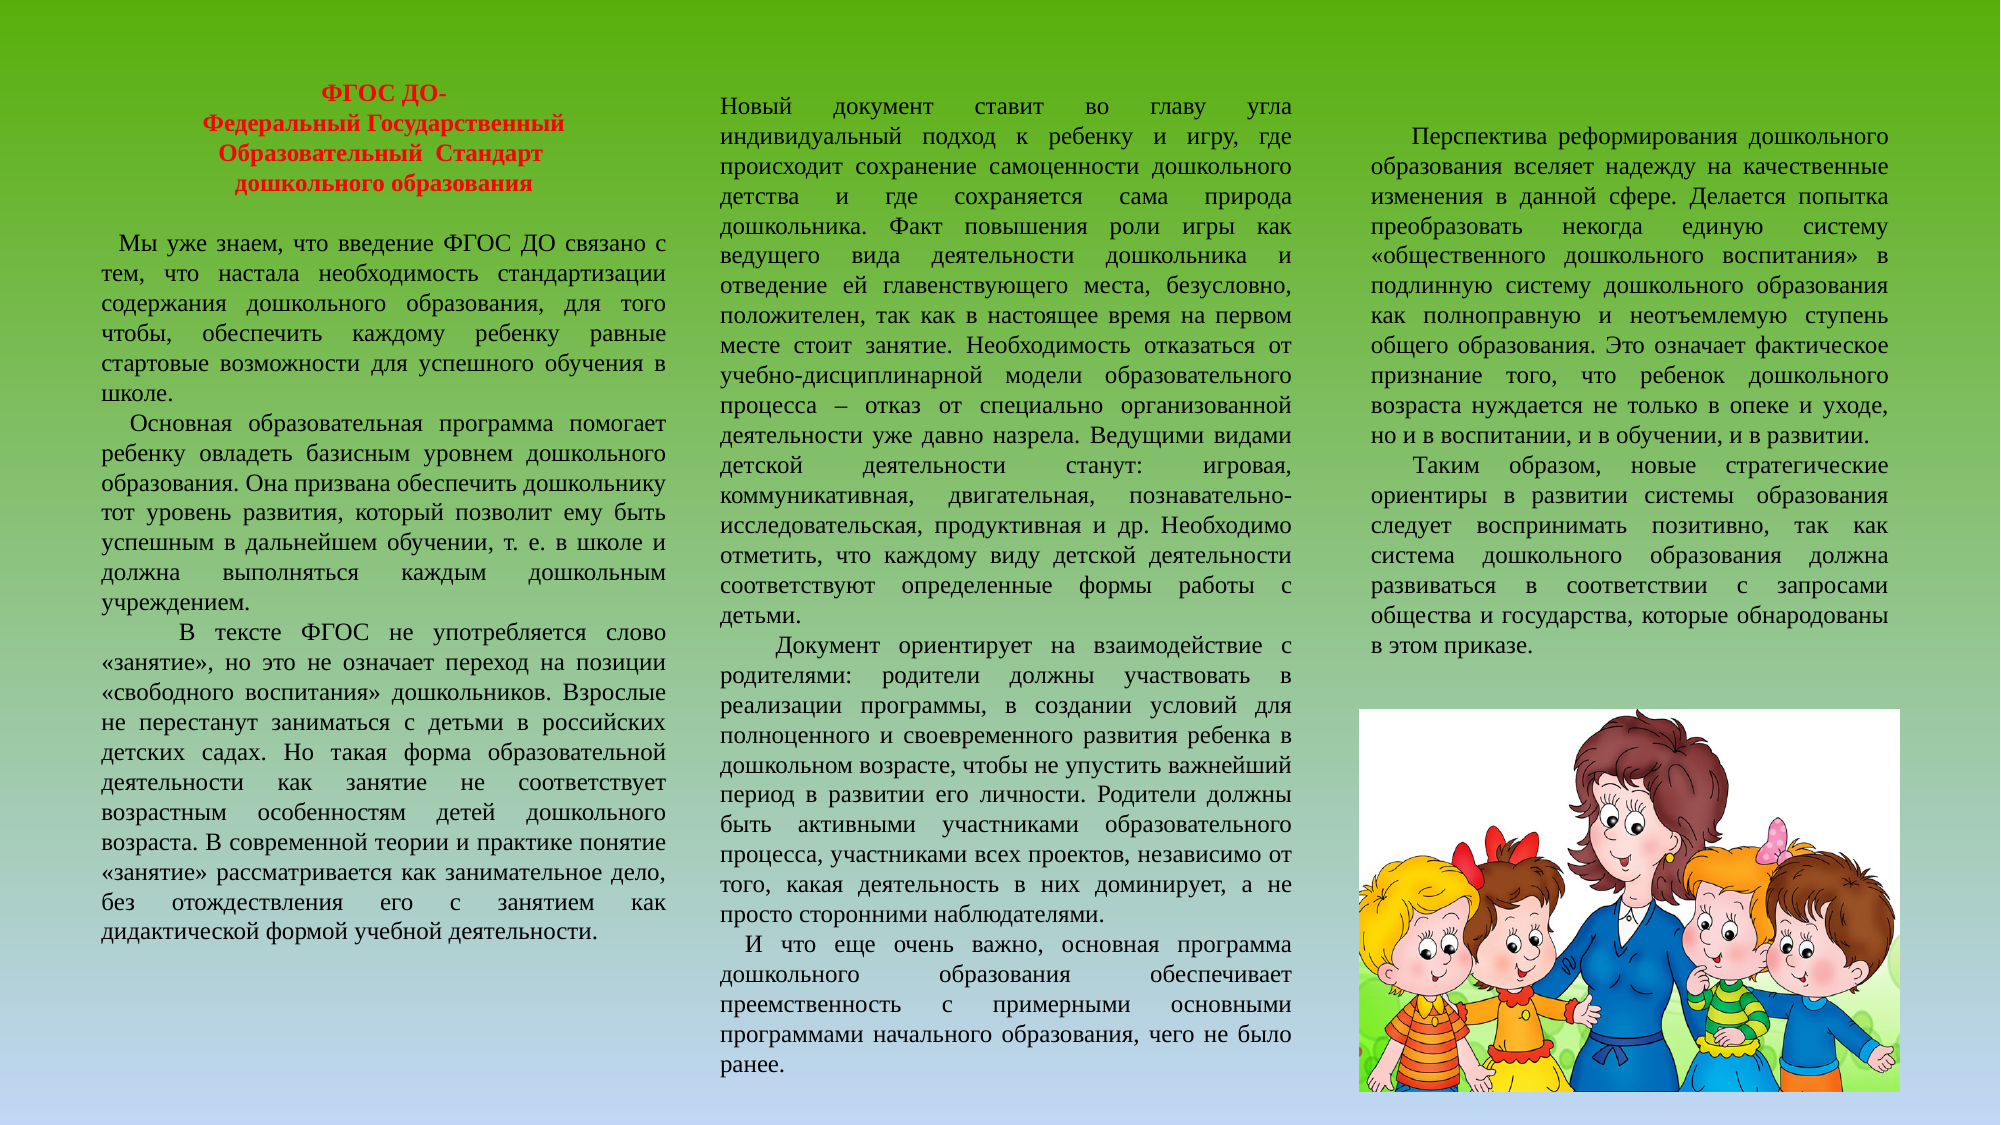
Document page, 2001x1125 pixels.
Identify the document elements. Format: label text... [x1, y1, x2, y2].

picture [1359, 709, 1900, 1092]
text_box ФГОС ДО- Федеральный Государственный Образовательный Стандарт дошкольного образования Мы уже знаем, что введение ФГОС ДО связано с тем, что настала необходимость стандартизации содержания дошкольного образования, для того чтобы, обеспечить каждому ребенку равные стартовые возможности для успешного обучения в школе. Основная образовательная программа помогает ребенку овладеть базисным уровнем дошкольного образования. Она призвана обеспечить дошкольнику тот уровень развития, который позволит ему быть успешным в дальнейшем обучении, т. е. в школе и должна выполняться каждым дошкольным учреждением. В тексте ФГОС не употребляется слово «занятие», но это не означает переход на позиции «свободного воспитания» дошкольников. Взрослые не перестанут заниматься с детьми в российских детских садах. Но такая форма образовательной деятельности как занятие не соответствует возрастным особенностям детей дошкольного возраста. В современной теории и практике понятие «занятие» рассматривается как занимательное дело, без отождествления его с занятием как дидактической формой учебной деятельности. [86, 69, 682, 1103]
text_box Новый документ ставит во главу угла индивидуальный подход к ребенку и игру, где происходит сохранение самоценности дошкольного детства и где сохраняется сама природа дошкольника. Факт повышения роли игры как ведущего вида деятельности дошкольника и отведение ей главенствующего места, безусловно, положителен, так как в настоящее время на первом месте стоит занятие. Необходимость отказаться от учебно-дисциплинарной модели образовательного процесса – отказ от специально организованной деятельности уже давно назрела. Ведущими видами детской деятельности станут: игровая, коммуникативная, двигательная, познавательно-исследовательская, продуктивная и др. Необходимо отметить, что каждому виду детской деятельности соответствуют определенные формы работы с детьми. Документ ориентирует на взаимодействие с родителями: родители должны участвовать в реализации программы, в создании условий для полноценного и своевременного развития ребенка в дошкольном возрасте, чтобы не упустить важнейший период в развитии его личности. Родители должны быть активными участниками образовательного процесса, участниками всех проектов, независимо от того, какая деятельность в них доминирует, а не просто сторонними наблюдателями. И что еще очень важно, основная программа дошкольного образования обеспечивает преемственность с примерными основными программами начального образования, чего не было ранее. [705, 81, 1308, 1115]
text_box Перспектива реформирования дошкольного образования вселяет надежду на качественные изменения в данной сфере. Делается попытка преобразовать некогда единую систему «общественного дошкольного воспитания» в подлинную систему дошкольного образования как полноправную и неотъемлемую ступень общего образования. Это означает фактическое признание того, что ребенок дошкольного возраста нуждается не только в опеке и уходе, но и в воспитании, и в обучении, и в развитии. Таким образом, новые стратегические ориентиры в развитии системы образования следует воспринимать позитивно, так как система дошкольного образования должна развиваться в соответствии с запросами общества и государства, которые обнародованы в этом приказе. [1356, 81, 1904, 756]
